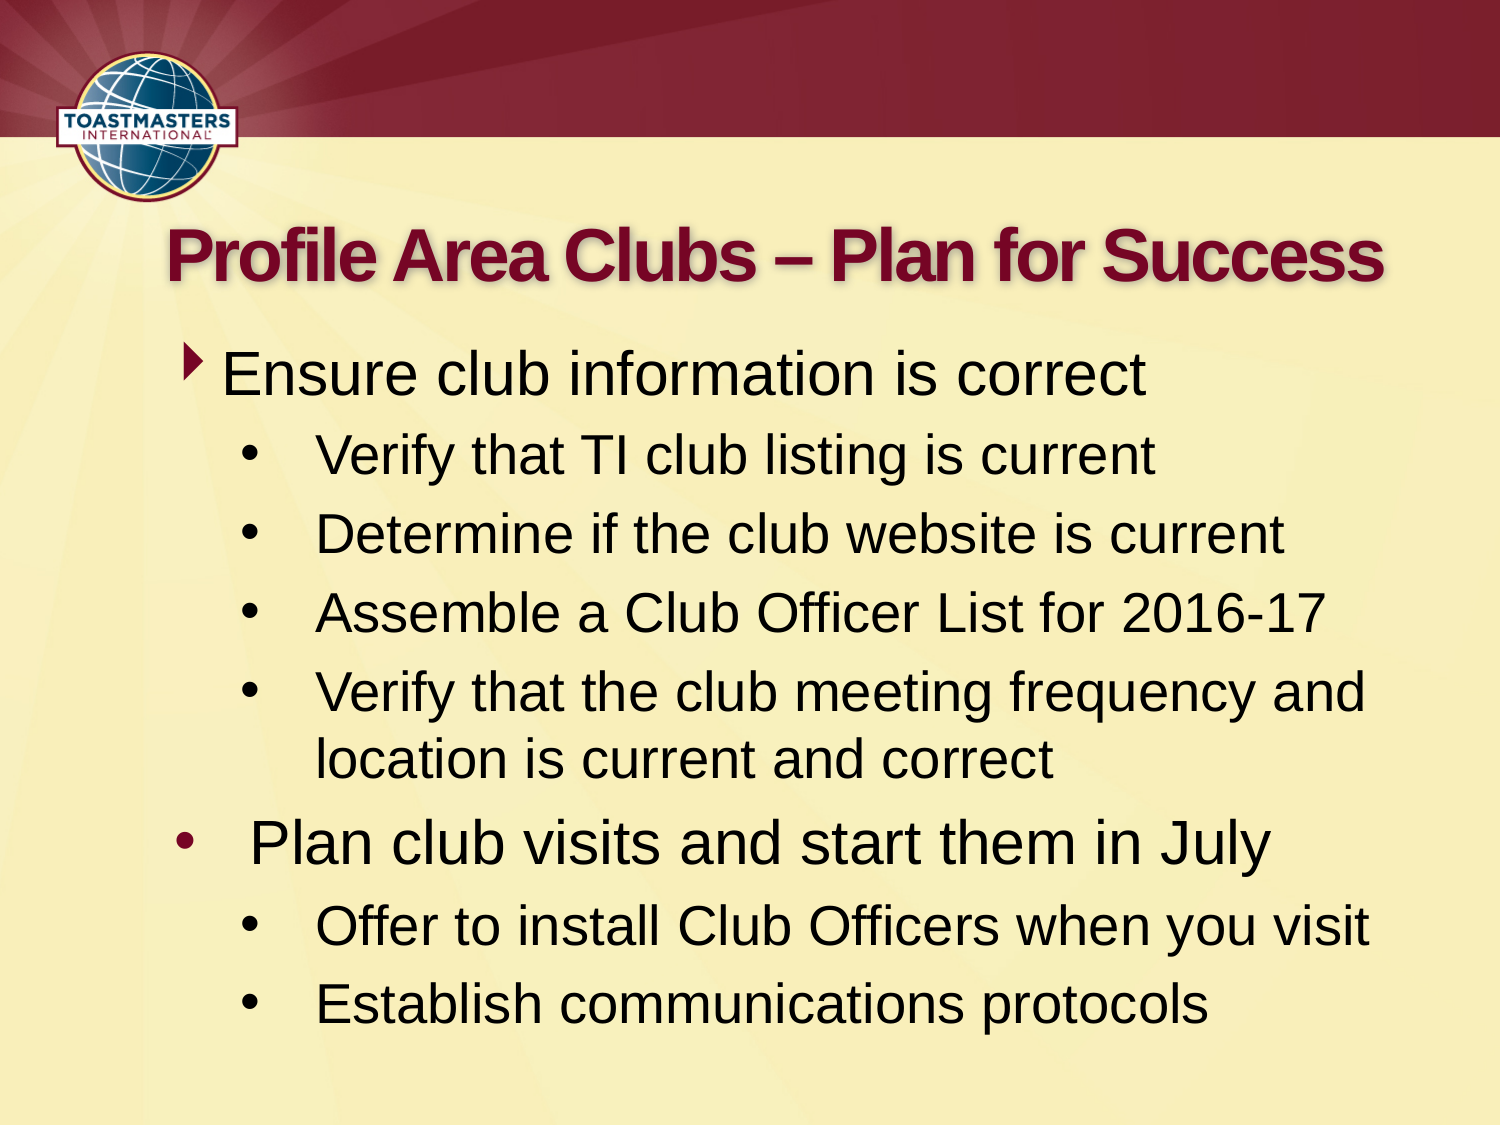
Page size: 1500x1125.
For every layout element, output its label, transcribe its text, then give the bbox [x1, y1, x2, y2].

picture [0, 0, 1500, 1125]
list Ensure club information is correct Verify that TI club listing is current Determine if the club website is current Assemble a Club Officer List for 2016-17 Verify that the club meeting frequency and location is current and correct Plan club visits and start them in July Offer to install Club Officers when you visit Establish communications protocols [150, 324, 1425, 1063]
title Profile Area Clubs – Plan for Success [149, 212, 1426, 313]
